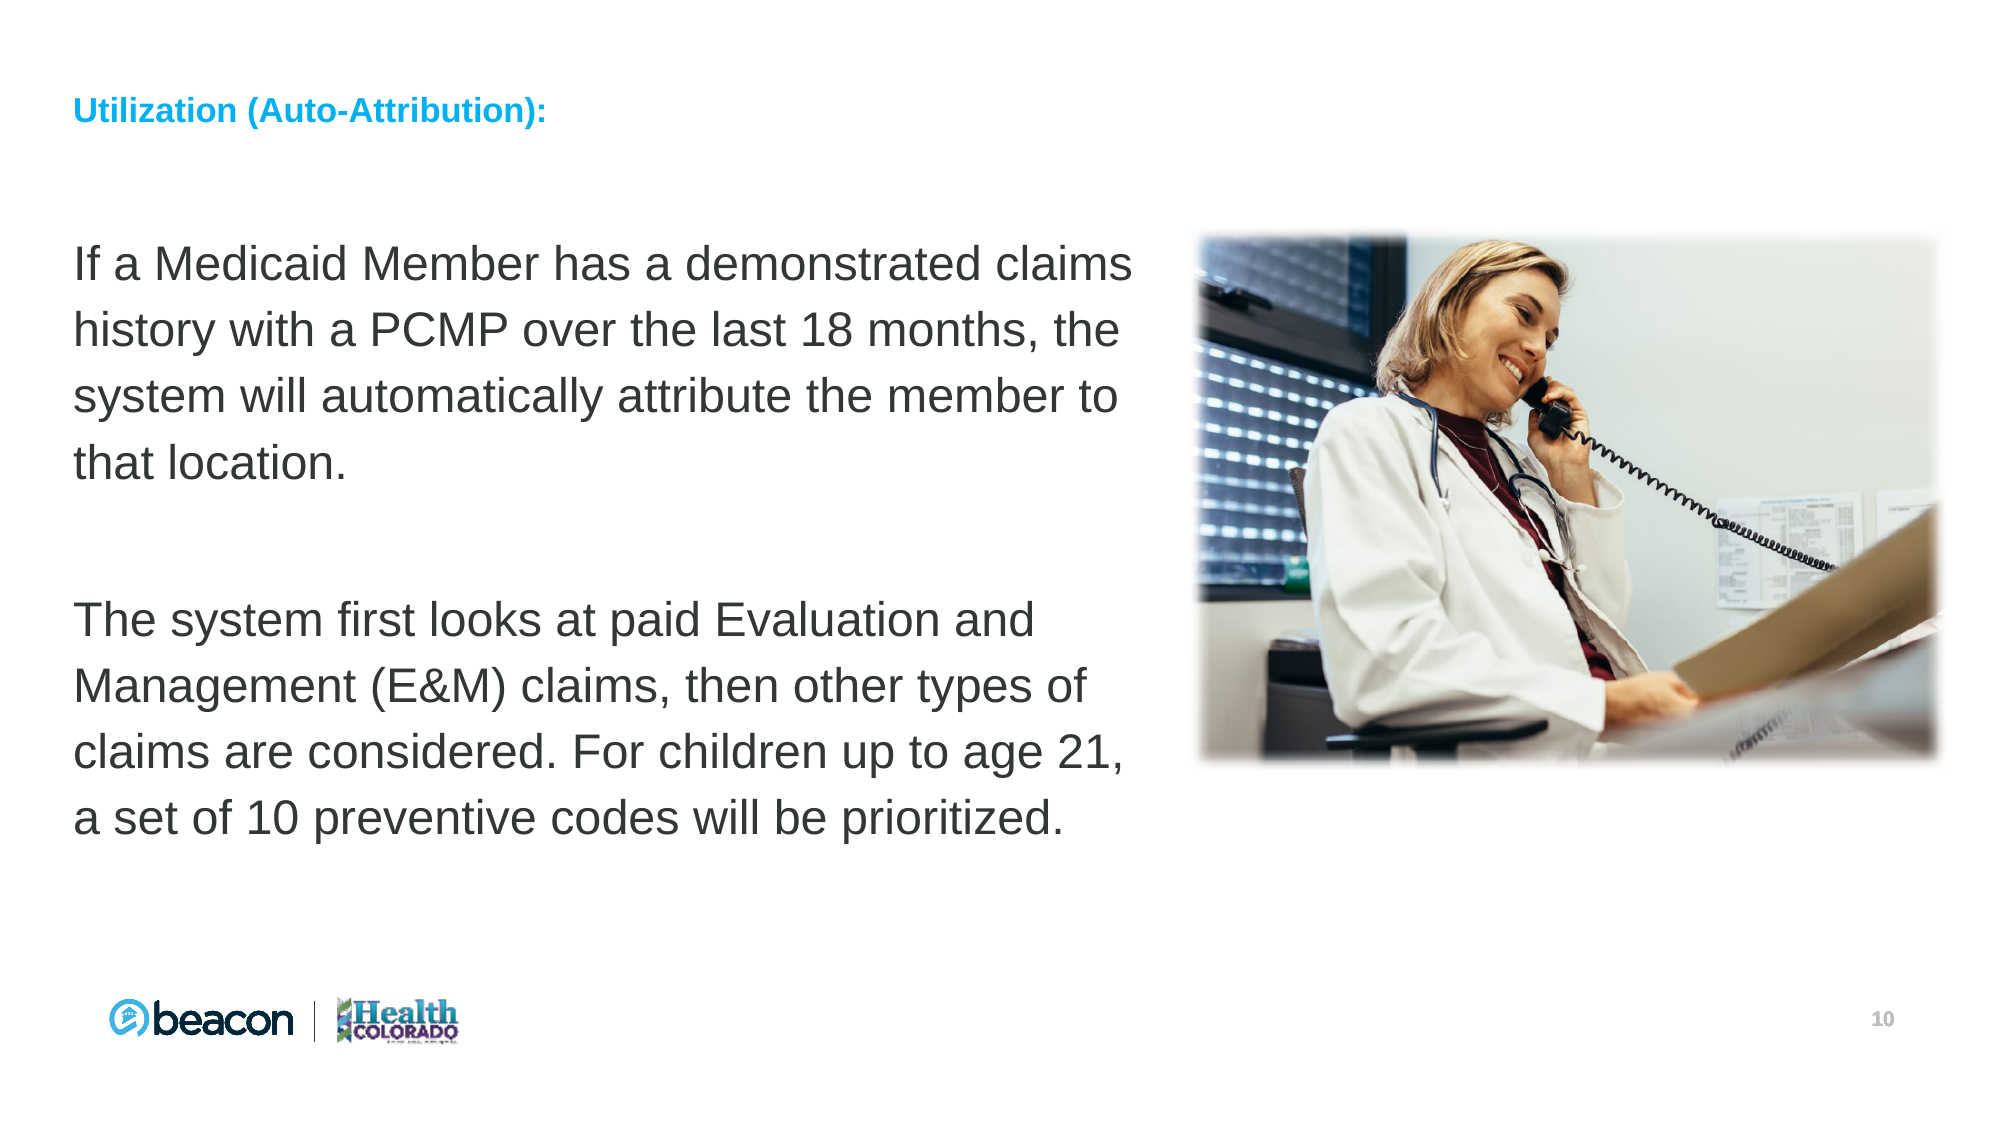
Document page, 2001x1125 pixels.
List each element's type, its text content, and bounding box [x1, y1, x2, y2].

title Utilization (Auto-Attribution): [73, 82, 1863, 173]
picture [336, 995, 459, 1046]
picture [1189, 226, 1947, 771]
list If a Medicaid Member has a demonstrated claims history with a PCMP over the last 18 months, the system will automatically attribute the member to that location. The system first looks at paid Evaluation and Management (E&M) claims, then other types of claims are considered. For children up to age 21, a set of 10 preventive codes will be prioritized. [73, 223, 1141, 895]
